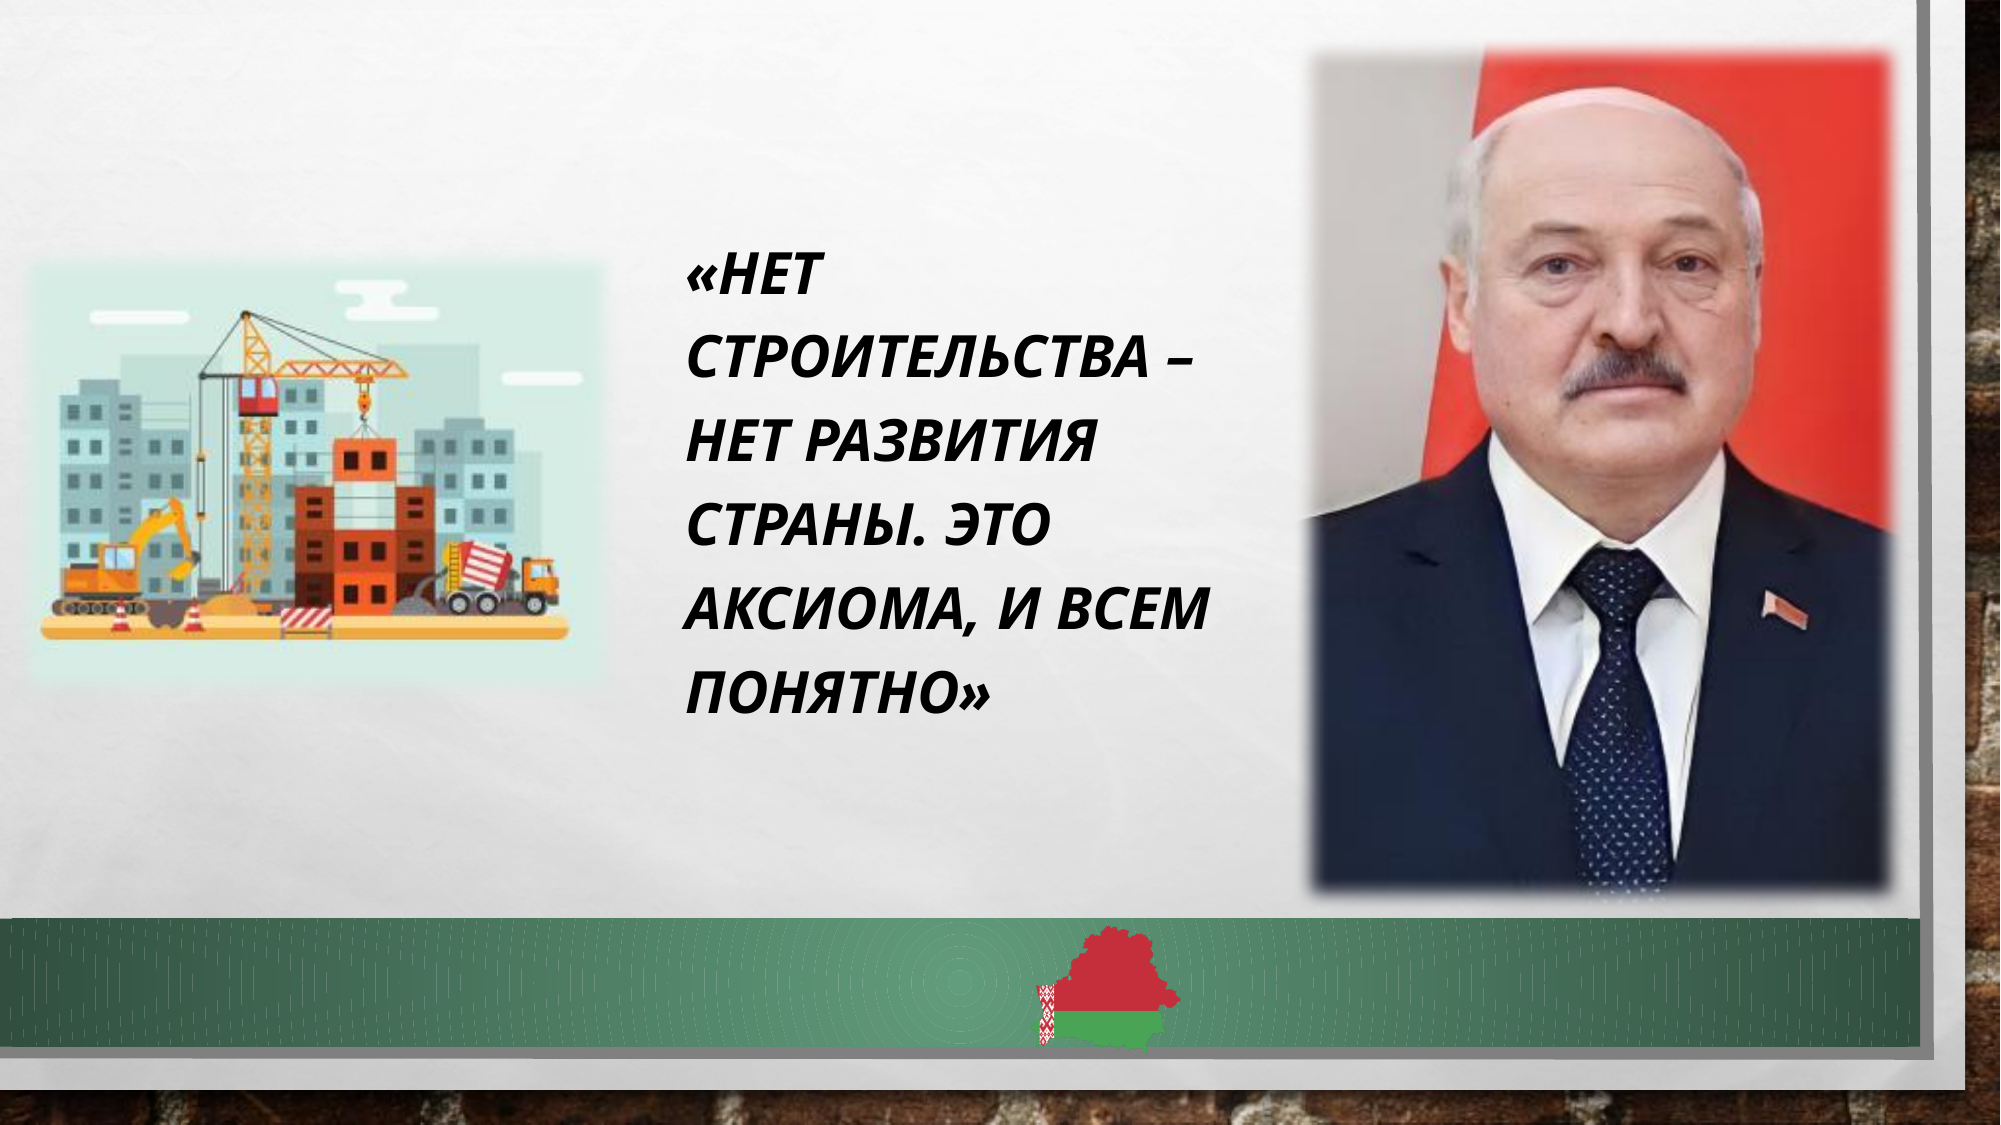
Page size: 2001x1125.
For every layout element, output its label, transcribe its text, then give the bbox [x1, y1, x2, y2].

list «нет строительства – нет развития страны. Это аксиома, и всем понятно» [670, 62, 1294, 885]
picture [1031, 924, 1181, 1055]
picture [1294, 36, 1908, 911]
picture [11, 244, 622, 703]
picture [0, 0, 2000, 1125]
